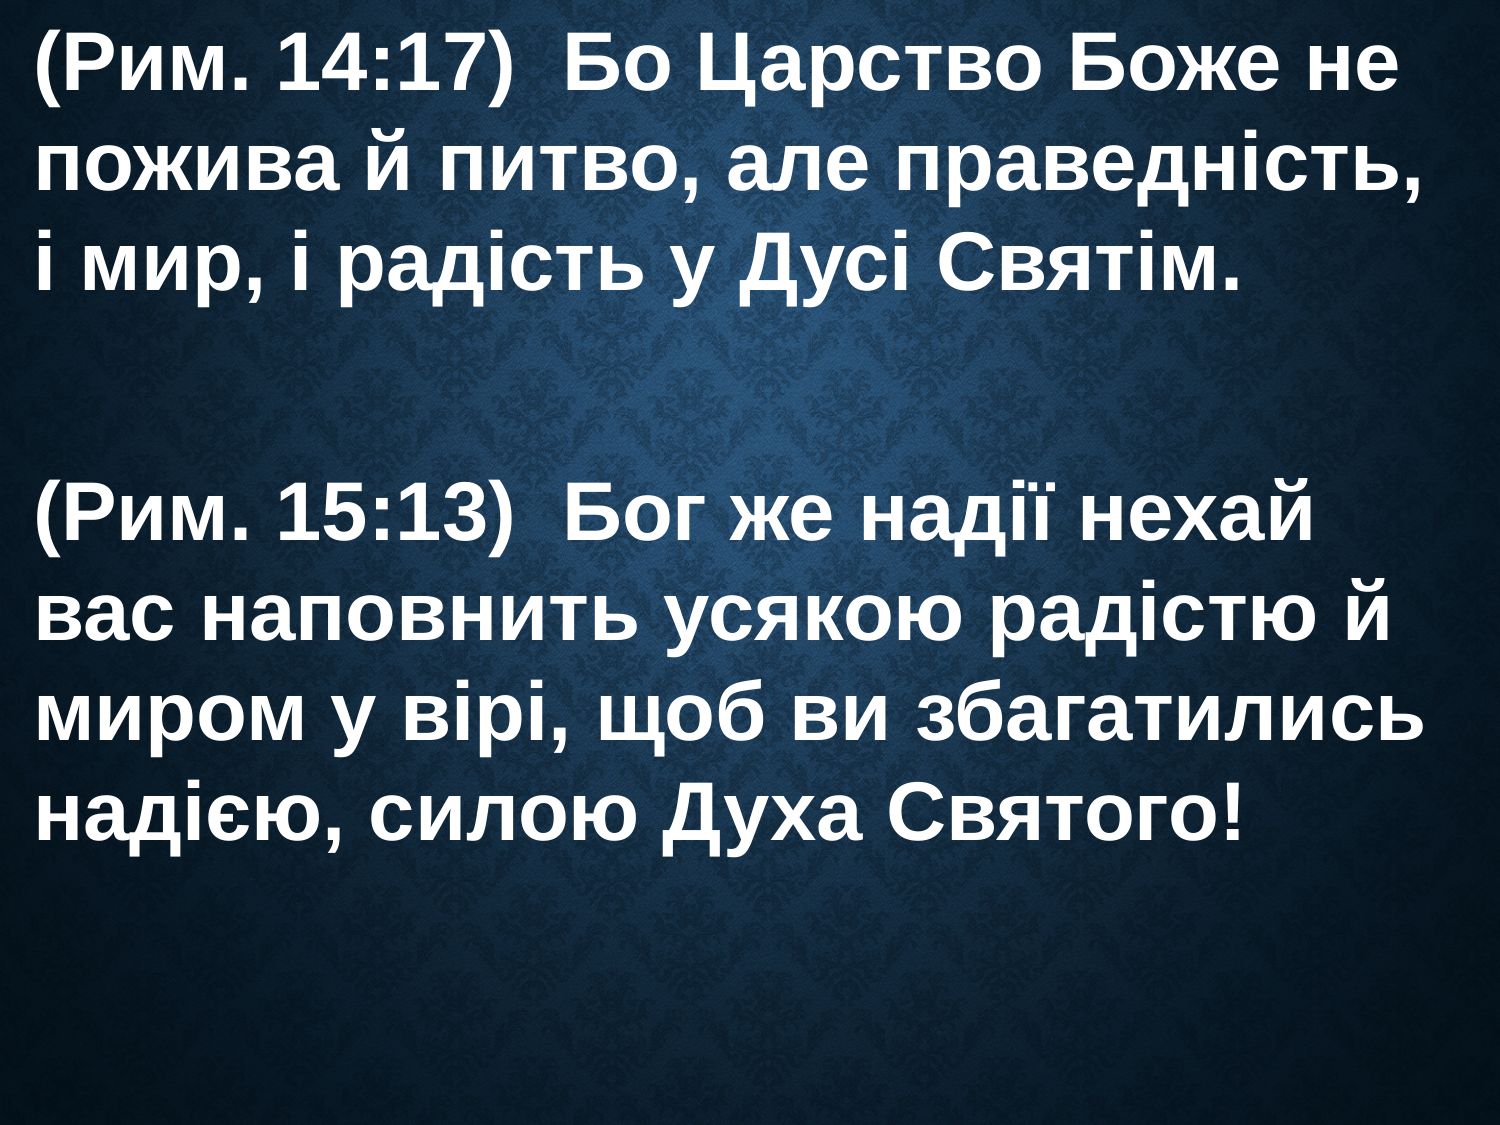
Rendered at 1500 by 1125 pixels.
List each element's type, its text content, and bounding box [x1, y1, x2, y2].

text_box (Рим. 14:17) Бо Царство Боже не пожива й питво, але праведність, і мир, і радість у Дусі Святім. (Рим. 15:13) Бог же надії нехай вас наповнить усякою радістю й миром у вірі, щоб ви збагатились надією, силою Духа Святого! [18, 0, 1458, 1080]
